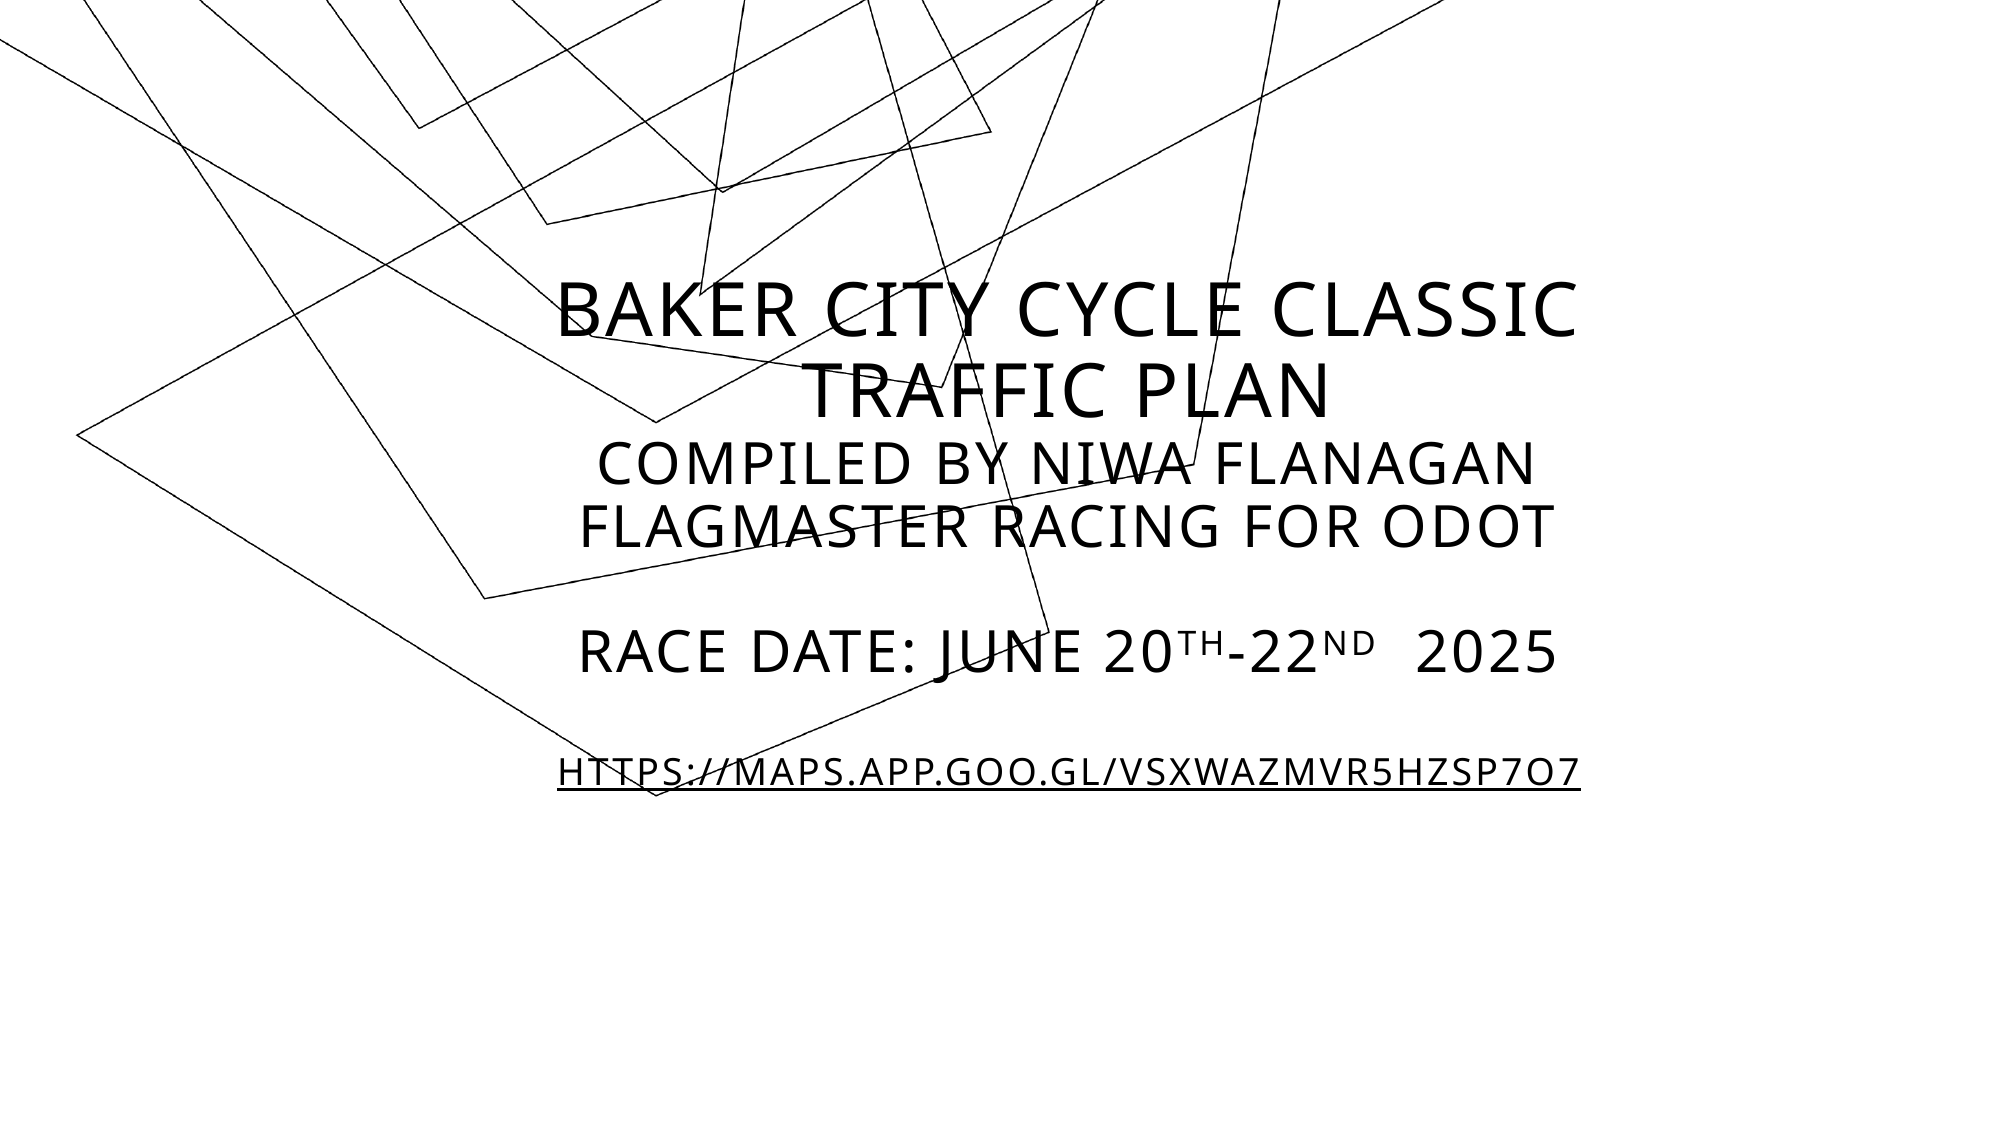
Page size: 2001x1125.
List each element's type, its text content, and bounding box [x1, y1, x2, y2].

picture [0, 0, 1557, 830]
title Baker City cycle classic Traffic plan Compiled by Niwa Flanagan Flagmaster Racing for odot Race date: June 20th-22nd 2025 https://maps.app.goo.gl/vsXWAZMvr5hZSp7o7 [270, 166, 1868, 1072]
